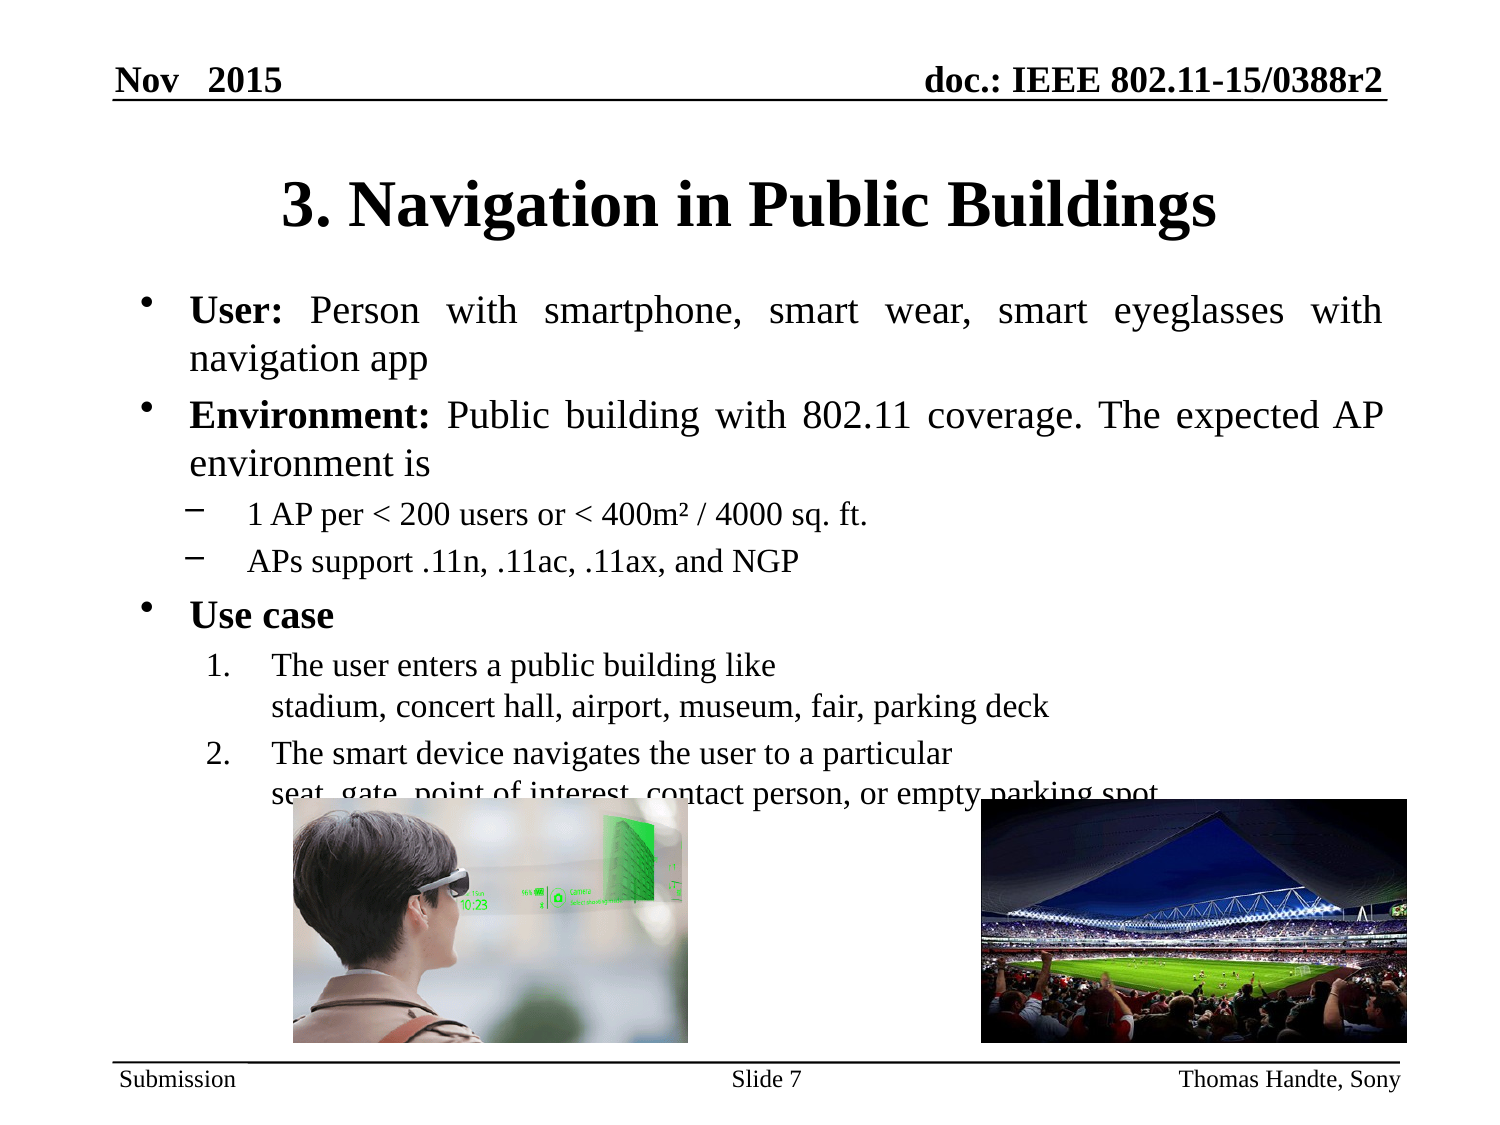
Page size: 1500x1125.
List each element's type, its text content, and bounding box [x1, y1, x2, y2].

list User: Person with smartphone, smart wear, smart eyeglasses with navigation app Environment: Public building with 802.11 coverage. The expected AP environment is 1 AP per < 200 users or < 400m² / 4000 sq. ft. APs support .11n, .11ac, .11ax, and NGP Use case The user enters a public building like stadium, concert hall, airport, museum, fair, parking deck The smart device navigates the user to a particular seat, gate, point of interest, contact person, or empty parking spot [125, 275, 1400, 825]
picture [981, 799, 1408, 1043]
footer Thomas Handte, Sony [1176, 1062, 1402, 1093]
picture [293, 797, 688, 1043]
slide_number Slide 7 [712, 1062, 821, 1093]
title 3. Navigation in Public Buildings [112, 112, 1388, 288]
